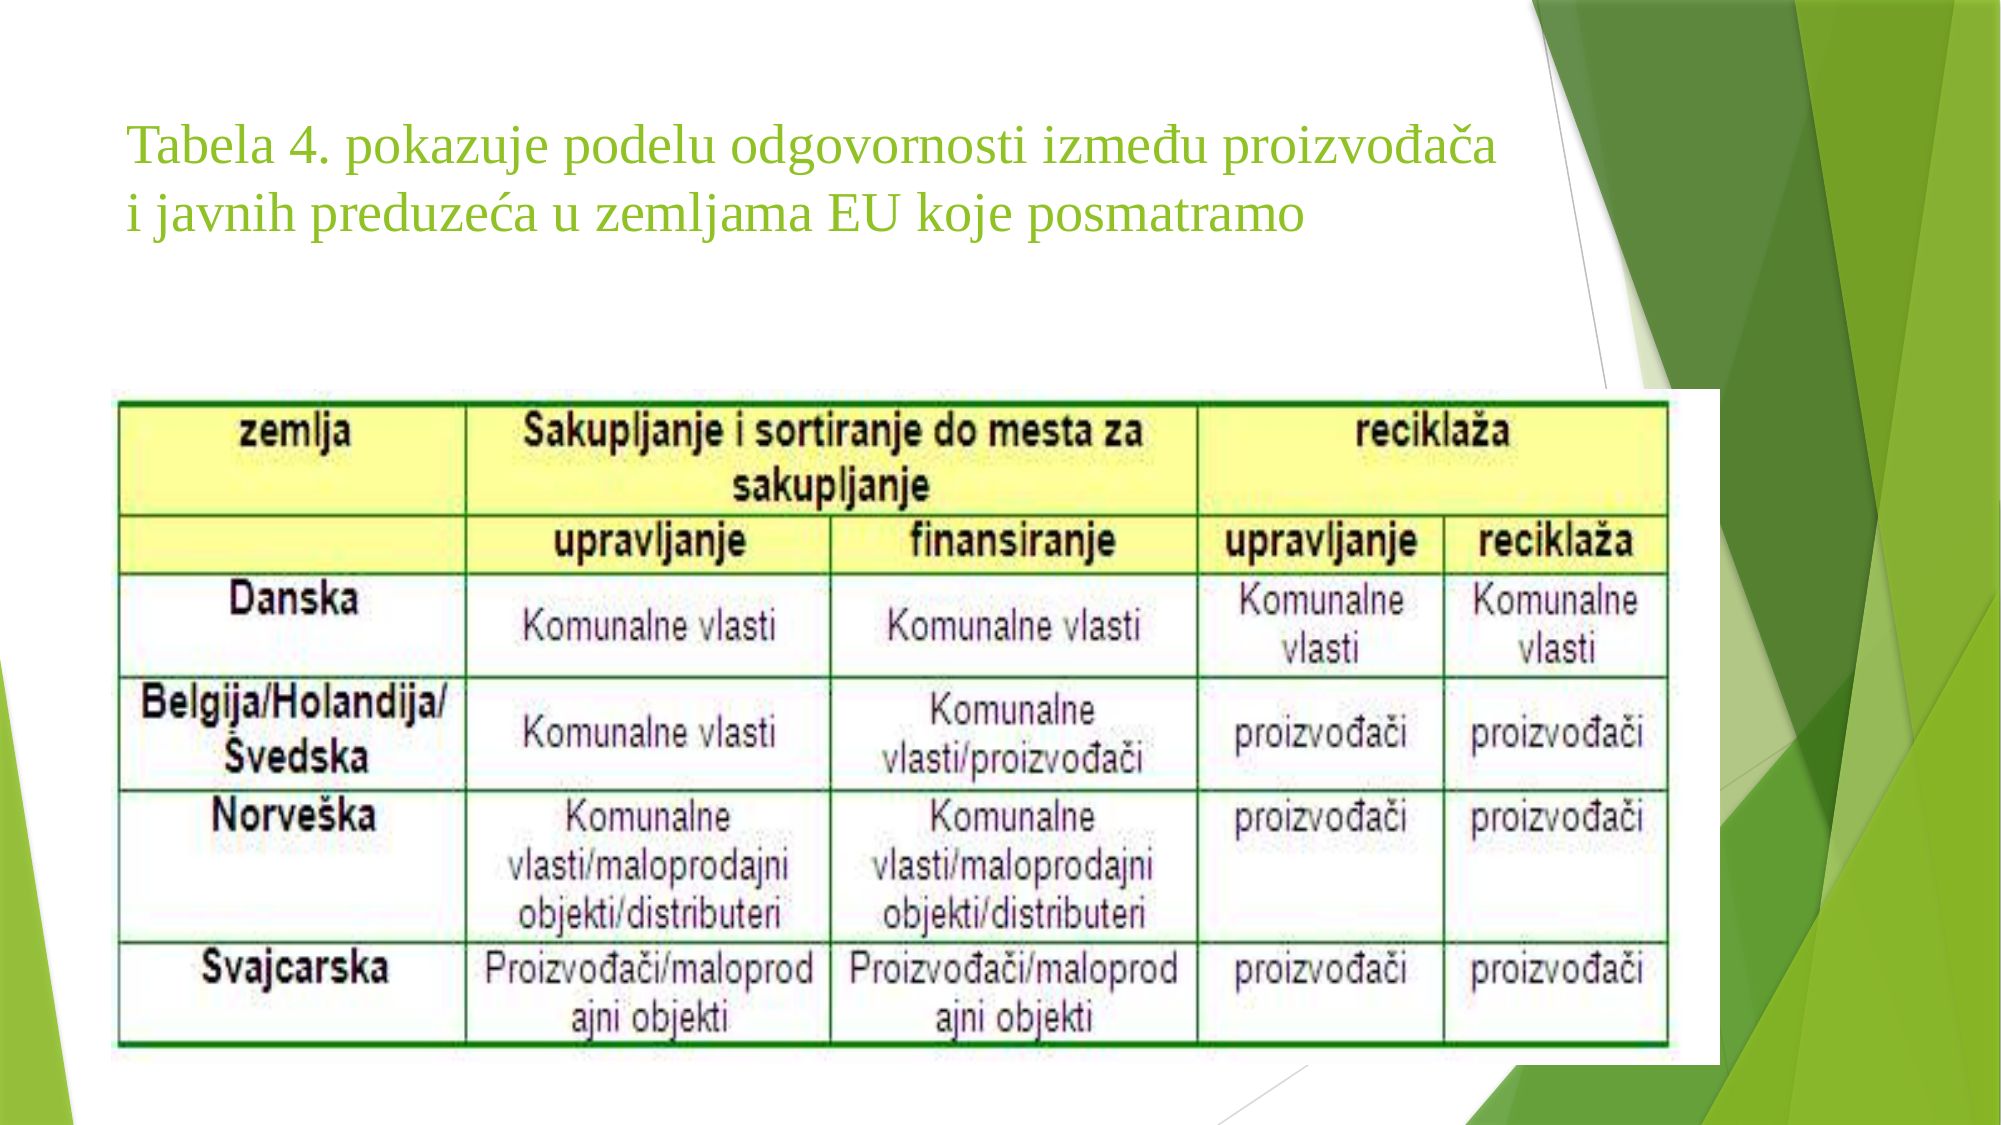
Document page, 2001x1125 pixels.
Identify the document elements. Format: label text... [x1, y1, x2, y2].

picture [110, 389, 1720, 1065]
title Tabela 4. pokazuje podelu odgovornosti između proizvođača i javnih preduzeća u zemljama EU koje posmatramo [111, 99, 1522, 317]
